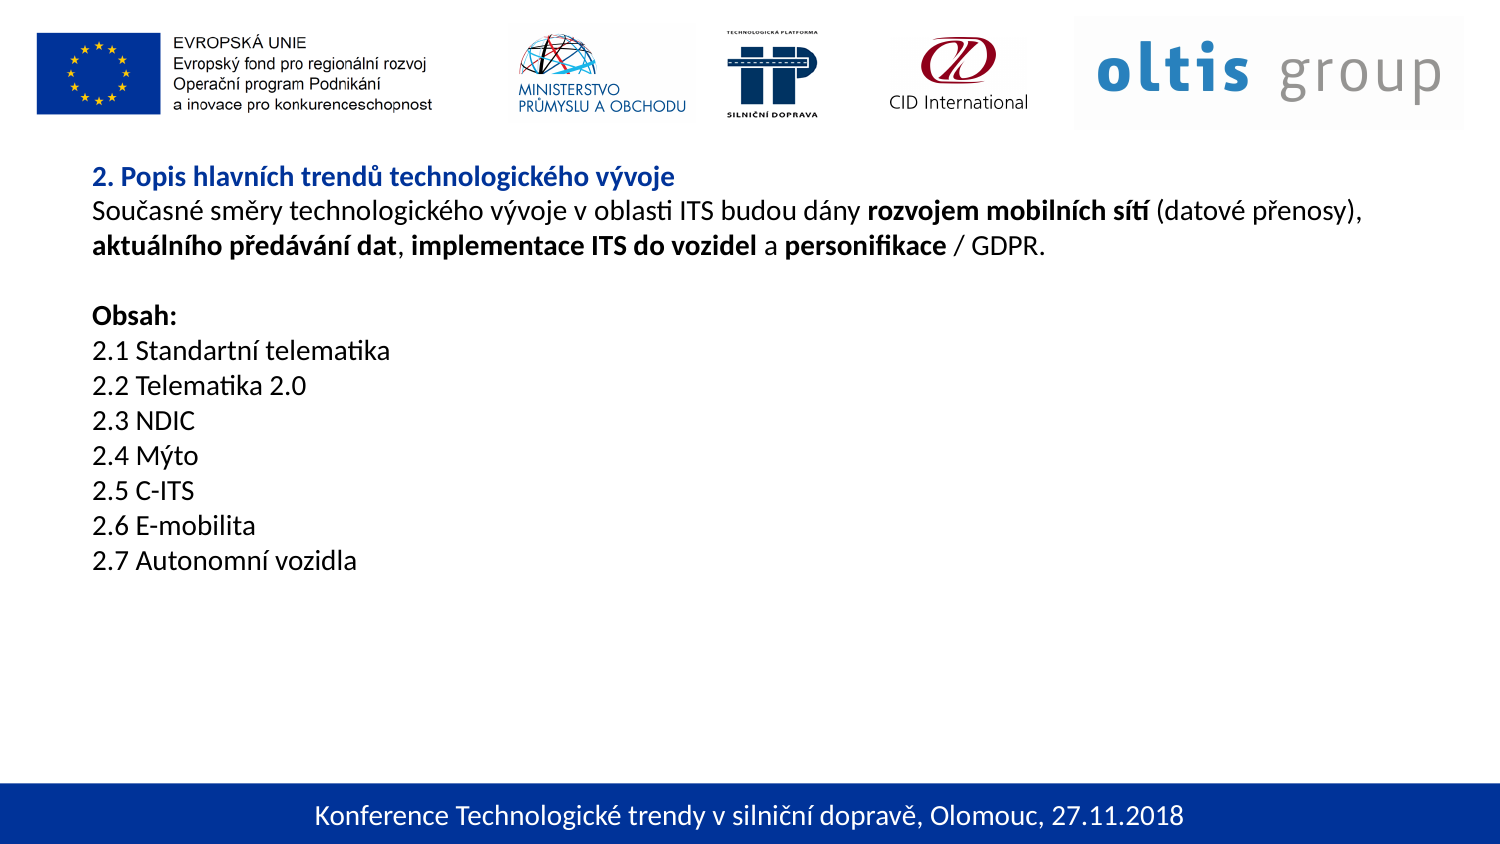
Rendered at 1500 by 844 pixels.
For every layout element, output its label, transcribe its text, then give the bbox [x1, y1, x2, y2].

picture [508, 23, 696, 123]
picture [715, 27, 830, 119]
picture [9, 5, 490, 141]
picture [890, 37, 1027, 109]
text_box 2. Popis hlavních trendů technologického vývoje Současné směry technologického vývoje v oblasti ITS budou dány rozvojem mobilních sítí (datové přenosy), aktuálního předávání dat, implementace ITS do vozidel a personifikace / GDPR. Obsah: 2.1 Standartní telematika 2.2 Telematika 2.0 2.3 NDIC 2.4 Mýto 2.5 C-ITS 2.6 E-mobilita 2.7 Autonomní vozidla [77, 149, 1429, 584]
picture [1074, 16, 1464, 130]
